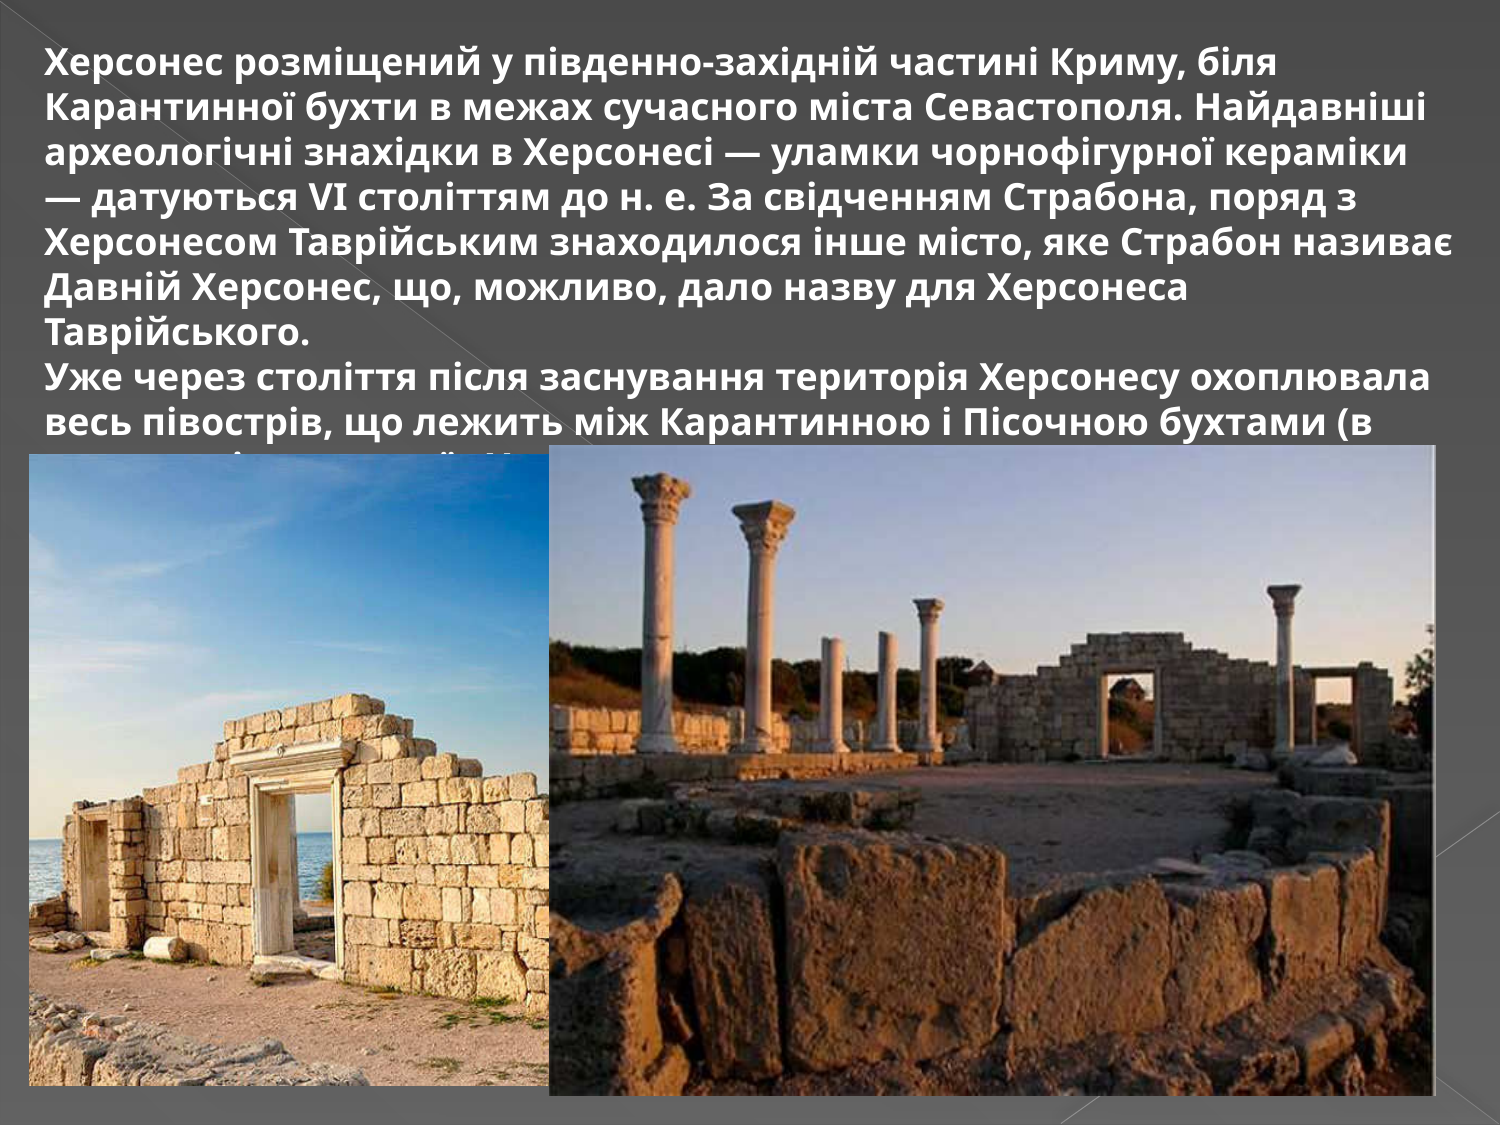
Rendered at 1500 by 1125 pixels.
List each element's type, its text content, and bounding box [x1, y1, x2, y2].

picture [29, 444, 1436, 1096]
text_box Херсонес розміщений у південно-західній частині Криму, біля Карантинної бухти в межах сучасного міста Севастополя. Найдавніші археологічні знахідки в Херсонесі — уламки чорнофігурної кераміки — датуються VI століттям до н. е. За свідченням Страбона, поряд з Херсонесом Таврійським знаходилося інше місто, яке Страбон називає Давній Херсонес, що, можливо, дало назву для Херсонеса Таврійського. Уже через століття після заснування територія Херсонесу охоплювала весь півострів, що лежить між Карантинною і Пісочною бухтами (в перекладі з грецької «Херсонес» якраз і означає півострів). [29, 30, 1471, 496]
